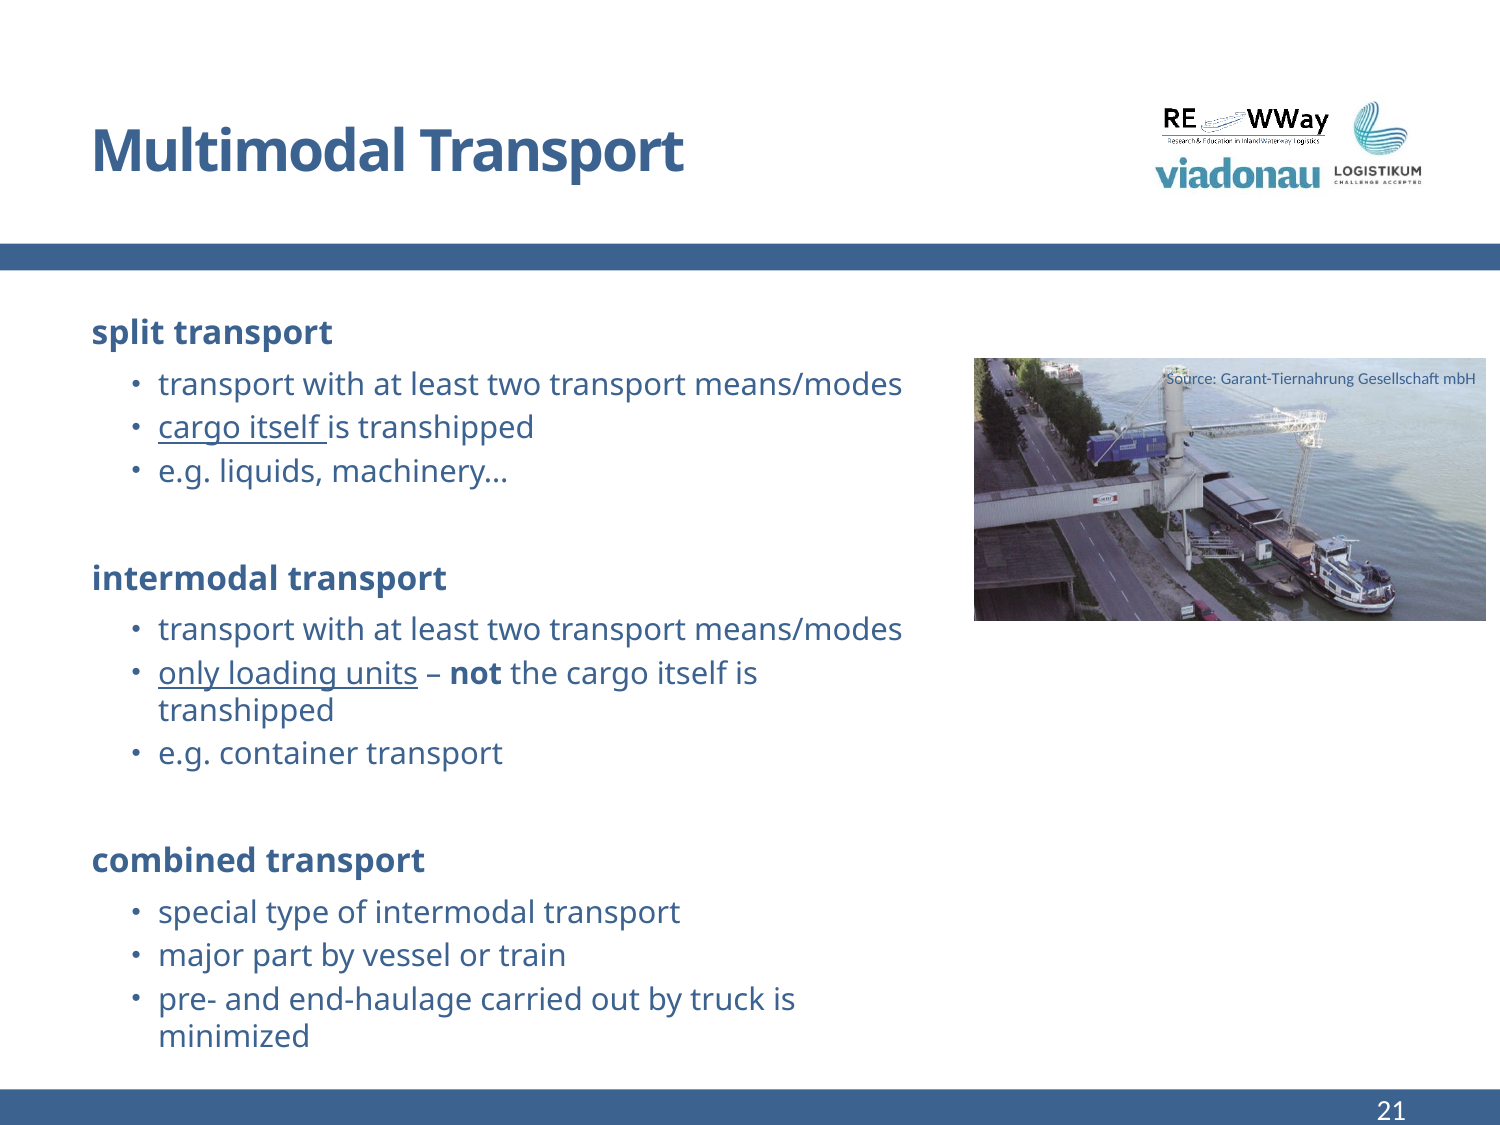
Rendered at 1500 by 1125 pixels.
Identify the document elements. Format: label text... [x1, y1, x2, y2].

list split transport transport with at least two transport means/modes cargo itself is transhipped e.g. liquids, machinery… intermodal transport transport with at least two transport means/modes only loading units – not the cargo itself is transhipped e.g. container transport combined transport special type of intermodal transport major part by vessel or train pre- and end-haulage carried out by truck is minimized [76, 290, 928, 1083]
slide_number 21 [1246, 1082, 1422, 1125]
picture [1162, 103, 1329, 146]
picture [1153, 95, 1425, 203]
title Multimodal Transport [75, 66, 857, 229]
picture [974, 358, 1486, 621]
